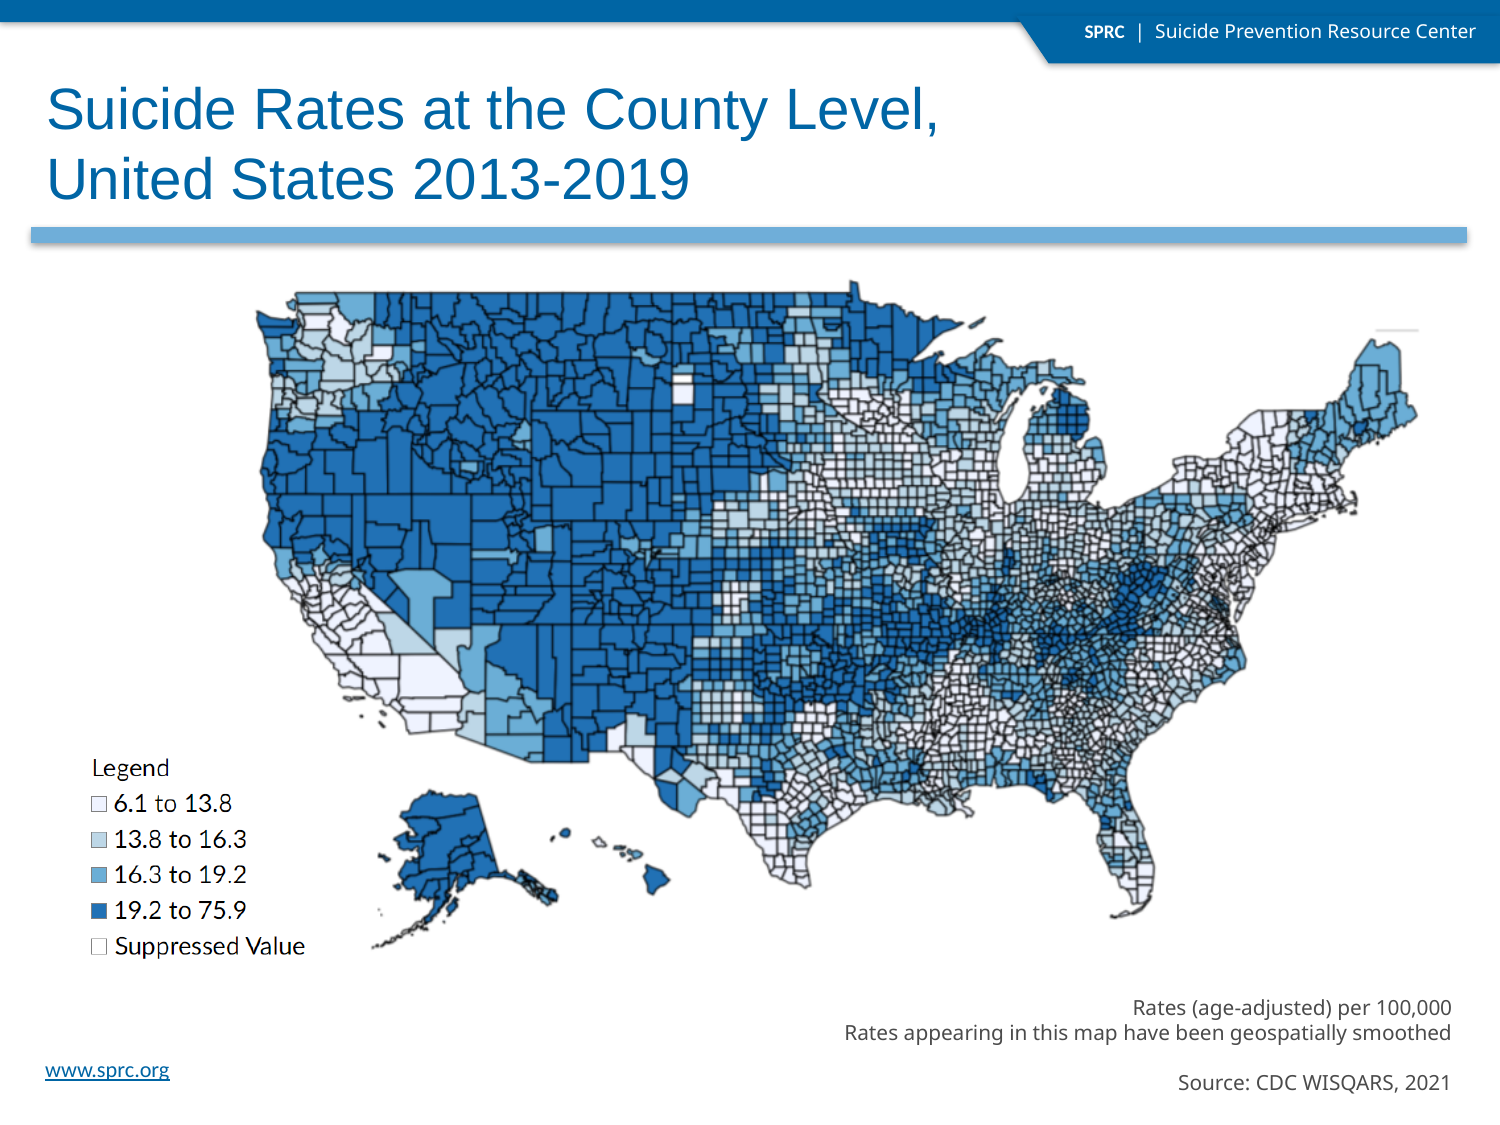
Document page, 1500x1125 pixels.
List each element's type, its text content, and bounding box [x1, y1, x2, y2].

text_box Suicide Rates at the County Level, United States 2013-2019 [31, 63, 1467, 219]
picture [80, 263, 1448, 988]
text_box Rates (age-adjusted) per 100,000 Rates appearing in this map have been geospatially smoothed Source: CDC WISQARS, 2021 [351, 986, 1467, 1102]
